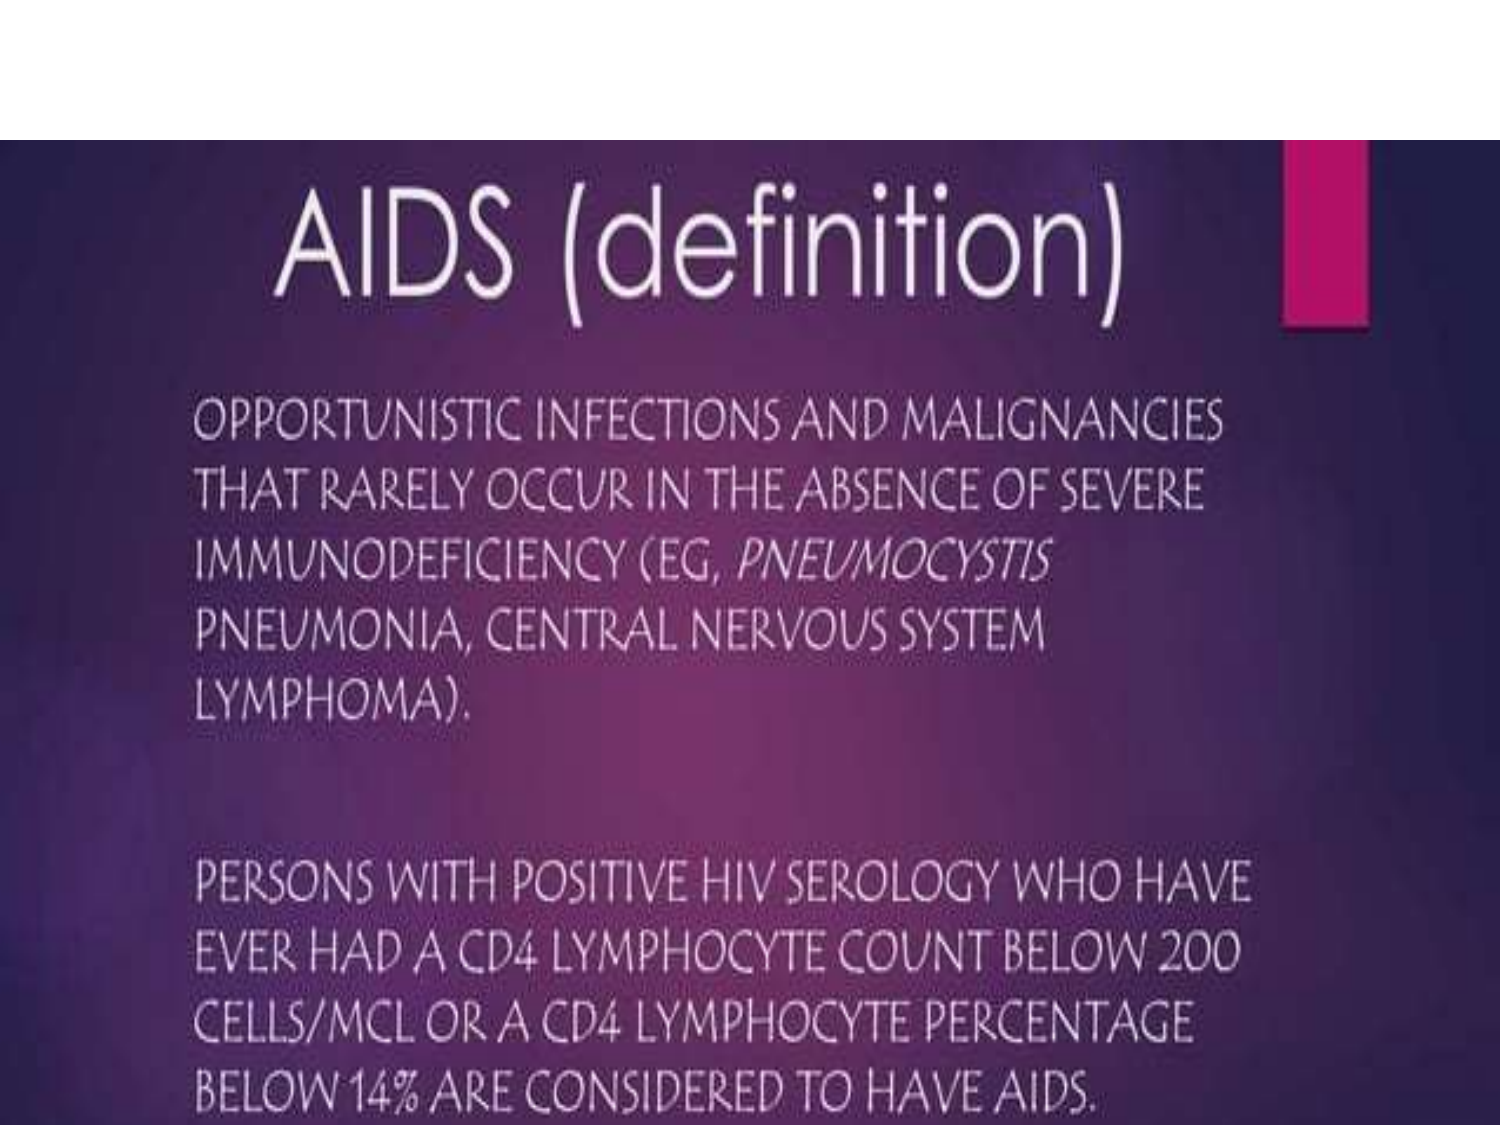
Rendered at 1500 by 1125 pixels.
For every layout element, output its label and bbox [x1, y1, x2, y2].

picture [0, 139, 1500, 1125]
